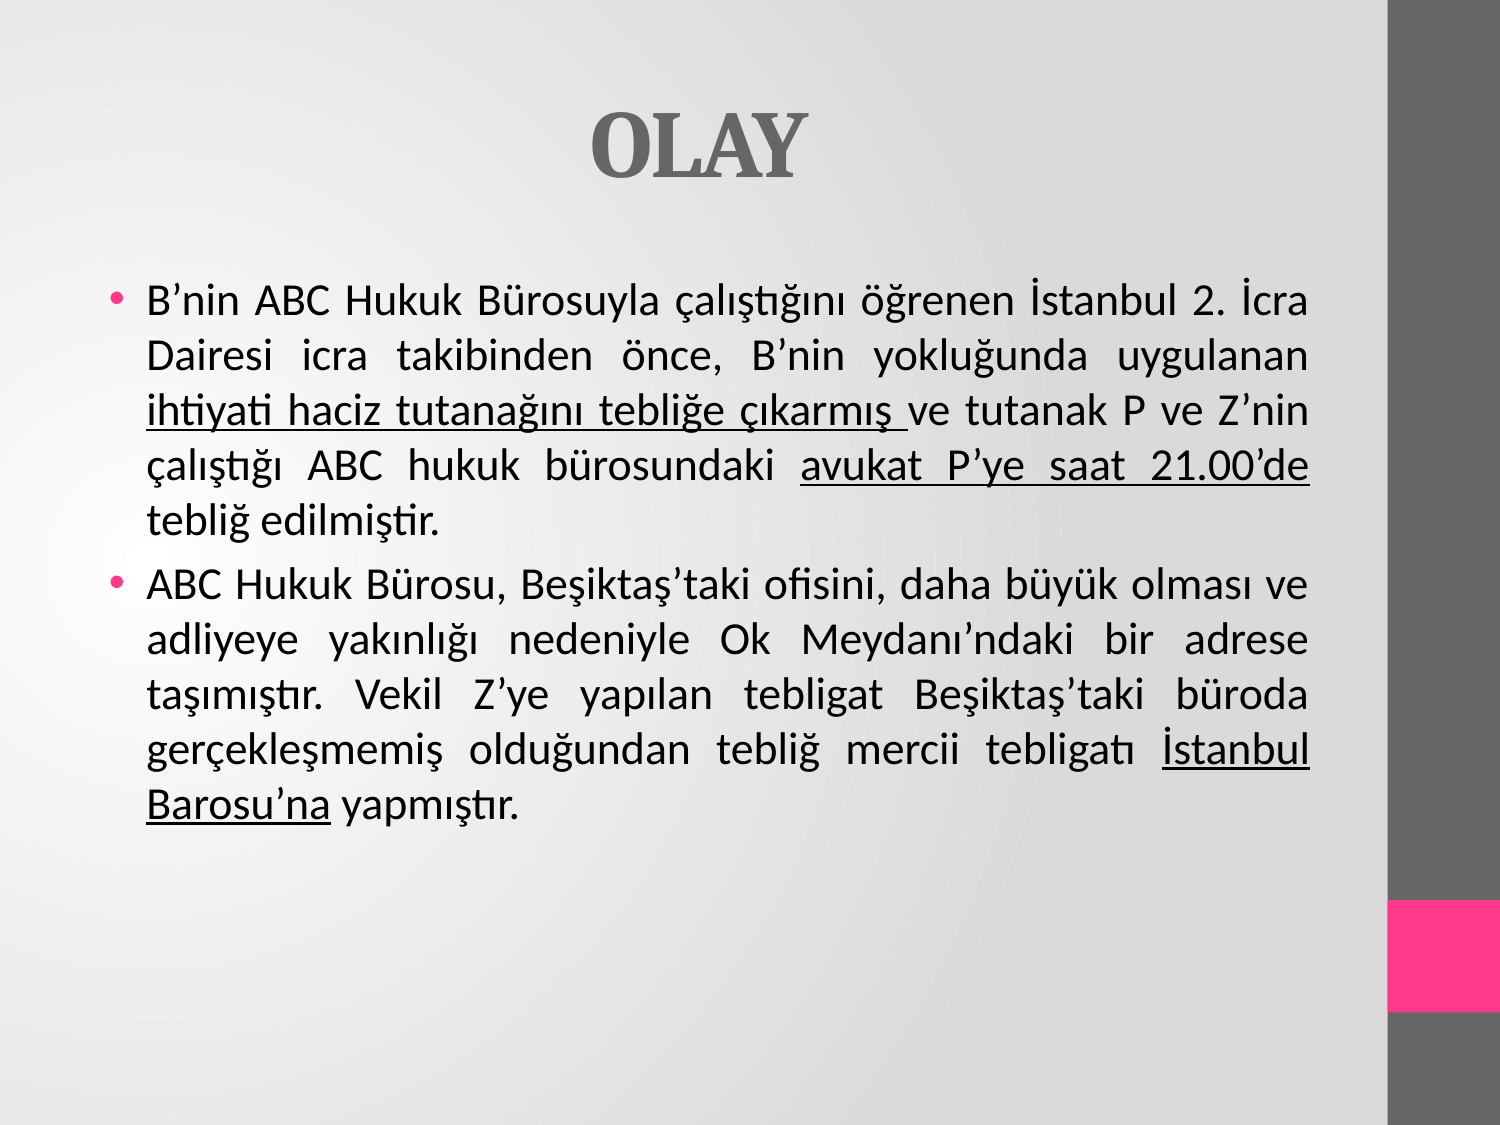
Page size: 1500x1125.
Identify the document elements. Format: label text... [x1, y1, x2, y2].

title OLAY [75, 45, 1325, 233]
list B’nin ABC Hukuk Bürosuyla çalıştığını öğrenen İstanbul 2. İcra Dairesi icra takibinden önce, B’nin yokluğunda uygulanan ihtiyati haciz tutanağını tebliğe çıkarmış ve tutanak P ve Z’nin çalıştığı ABC hukuk bürosundaki avukat P’ye saat 21.00’de tebliğ edilmiştir. ABC Hukuk Bürosu, Beşiktaş’taki ofisini, daha büyük olması ve adliyeye yakınlığı nedeniyle Ok Meydanı’ndaki bir adrese taşımıştır. Vekil Z’ye yapılan tebligat Beşiktaş’taki büroda gerçekleşmemiş olduğundan tebliğ mercii tebligatı İstanbul Barosu’na yapmıştır. [75, 262, 1325, 1050]
